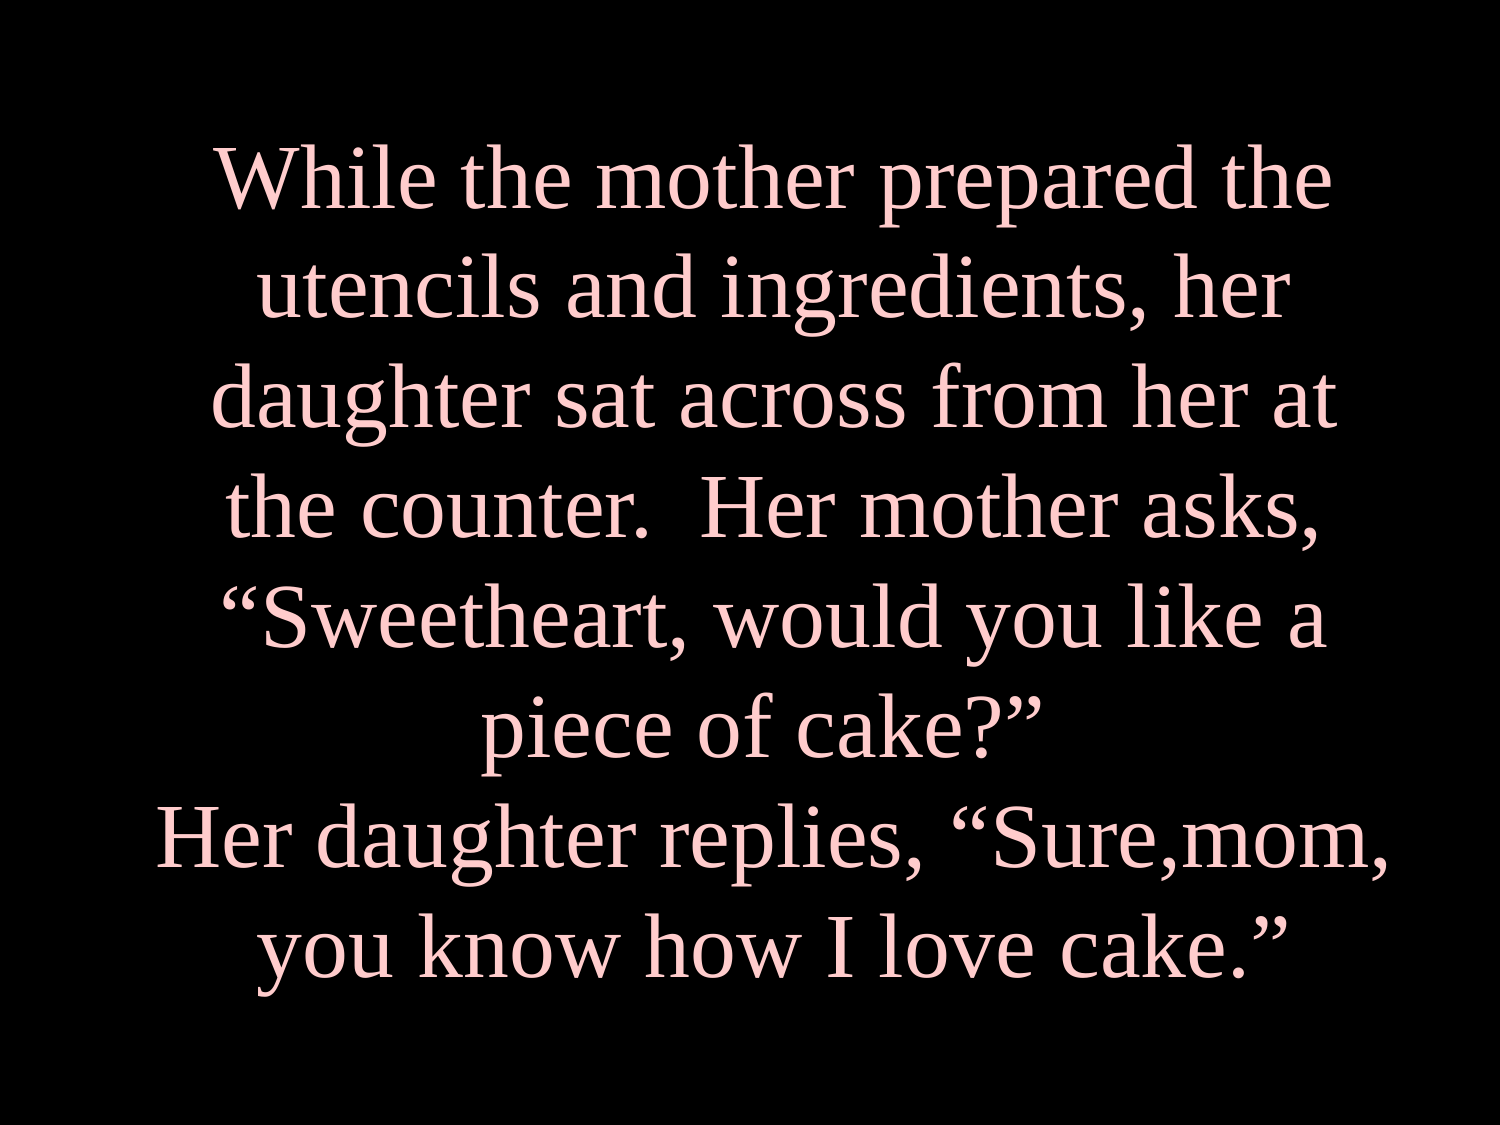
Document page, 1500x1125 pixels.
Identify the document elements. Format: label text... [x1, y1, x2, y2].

title While the mother prepared the utencils and ingredients, her daughter sat across from her at the counter. Her mother asks, “Sweetheart, would you like a piece of cake?” Her daughter replies, “Sure,mom, you know how I love cake.” [137, 462, 1413, 651]
